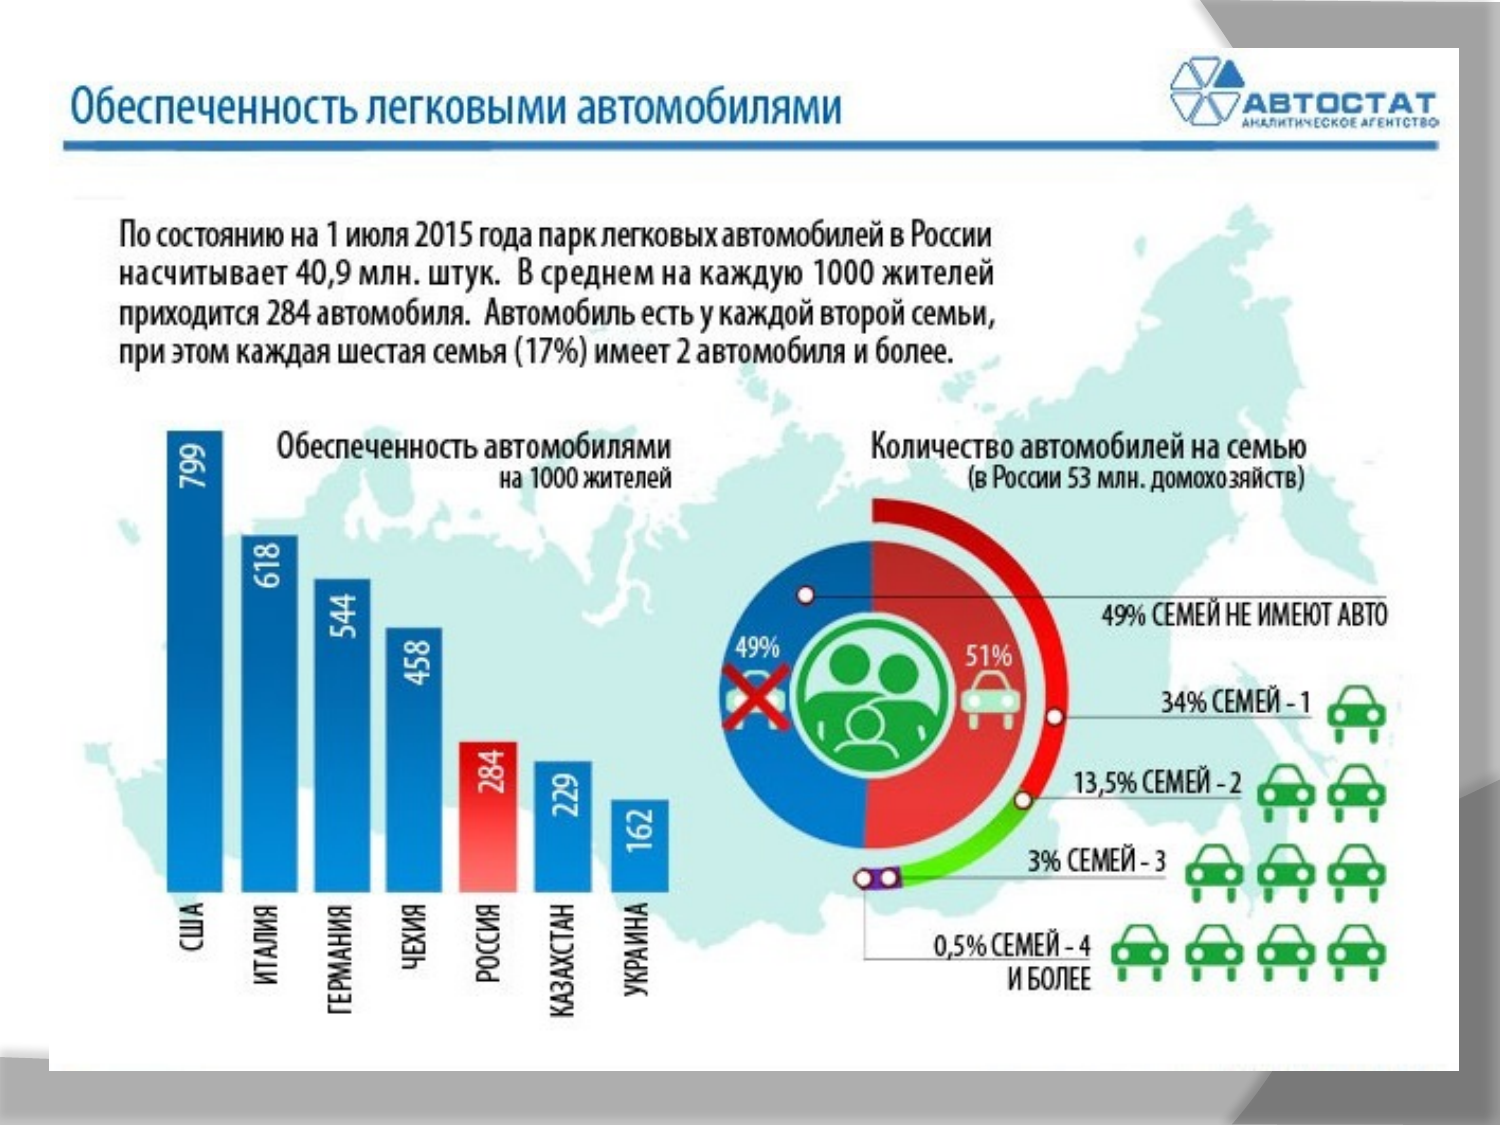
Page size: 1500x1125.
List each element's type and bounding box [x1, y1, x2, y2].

picture [49, 48, 1459, 1071]
